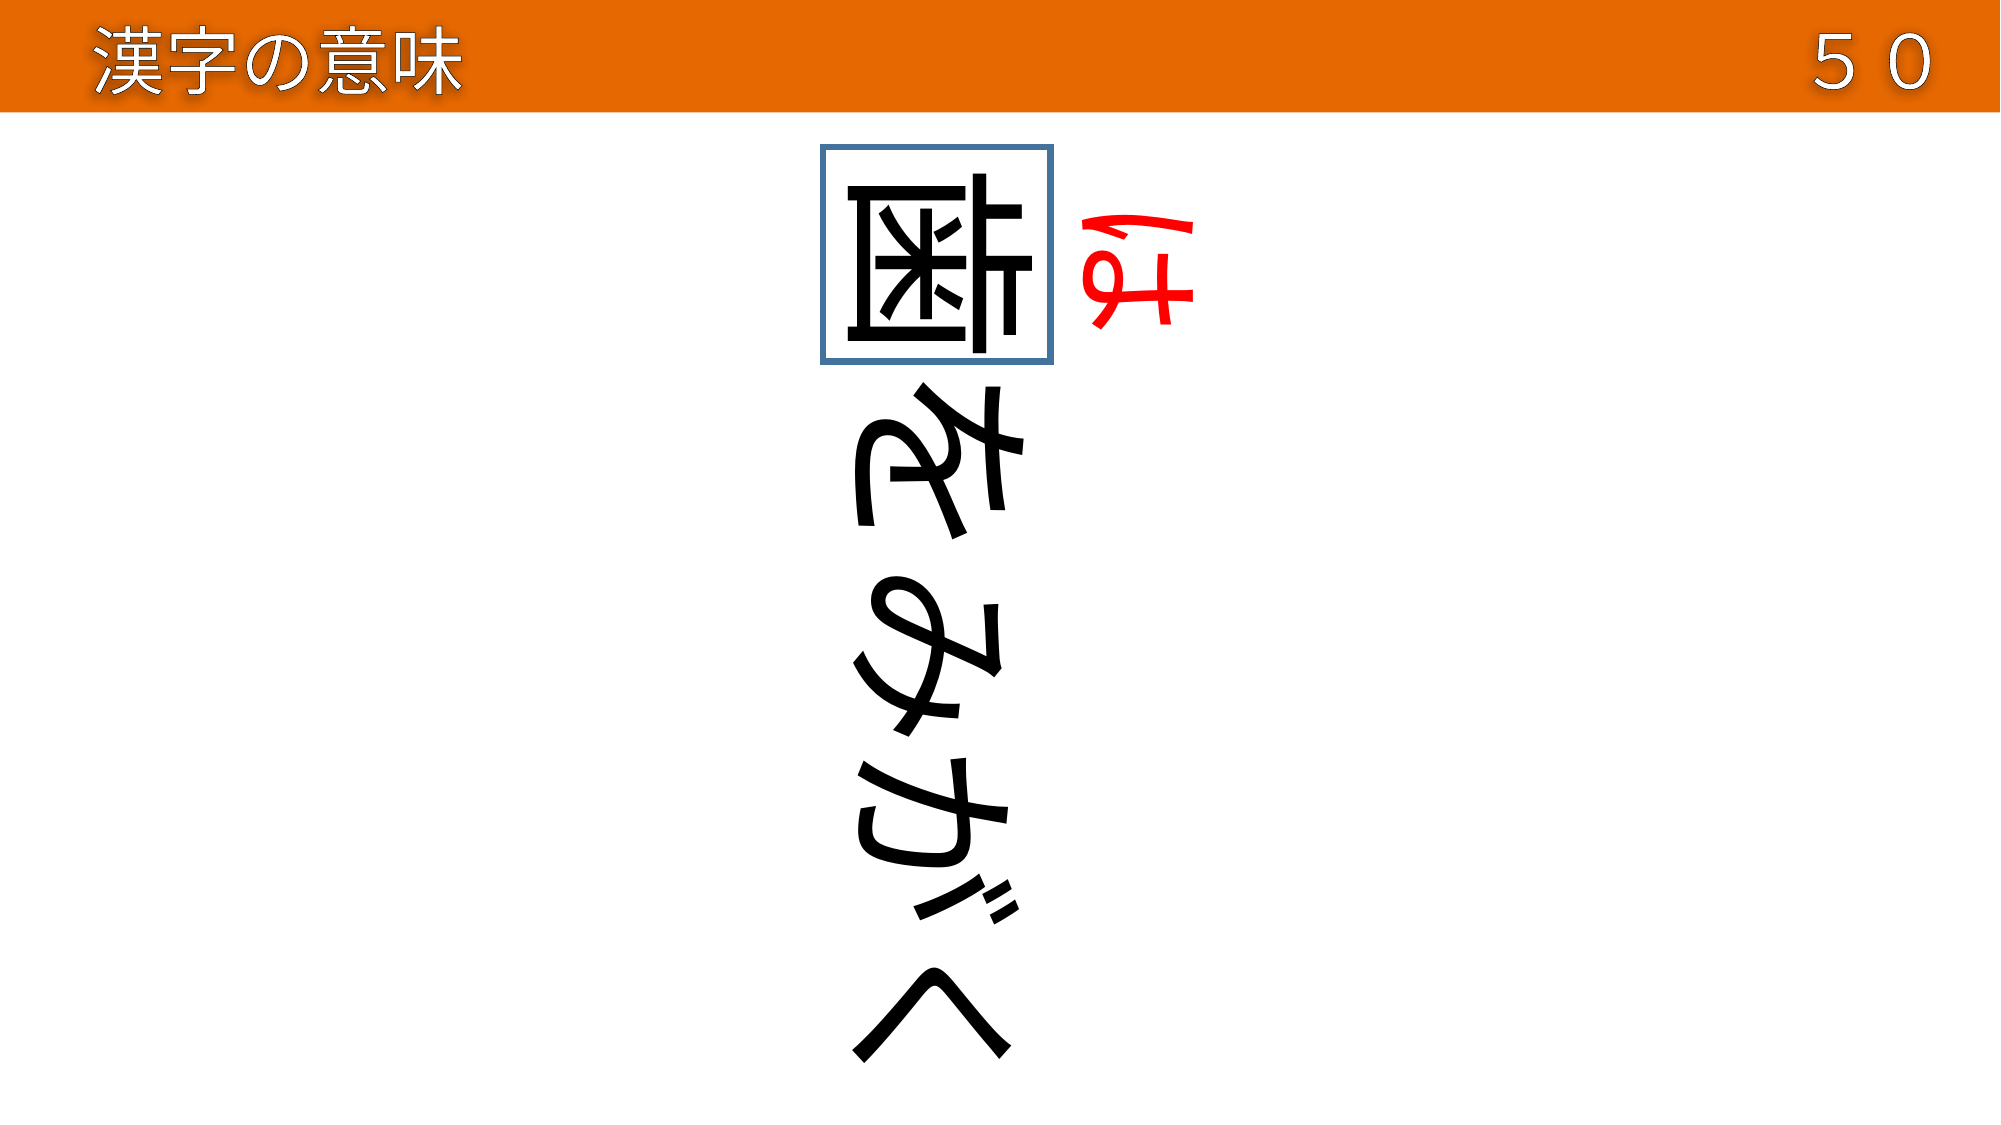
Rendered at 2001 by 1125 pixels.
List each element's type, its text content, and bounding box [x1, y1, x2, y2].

text_box ５０ [1782, 6, 1963, 112]
text_box [822, 146, 1052, 363]
text_box [0, 0, 2000, 113]
text_box 漢字の意味 [75, 6, 1402, 112]
text_box 歯をみがく [799, 149, 1072, 1125]
text_box は [1072, 184, 1233, 339]
